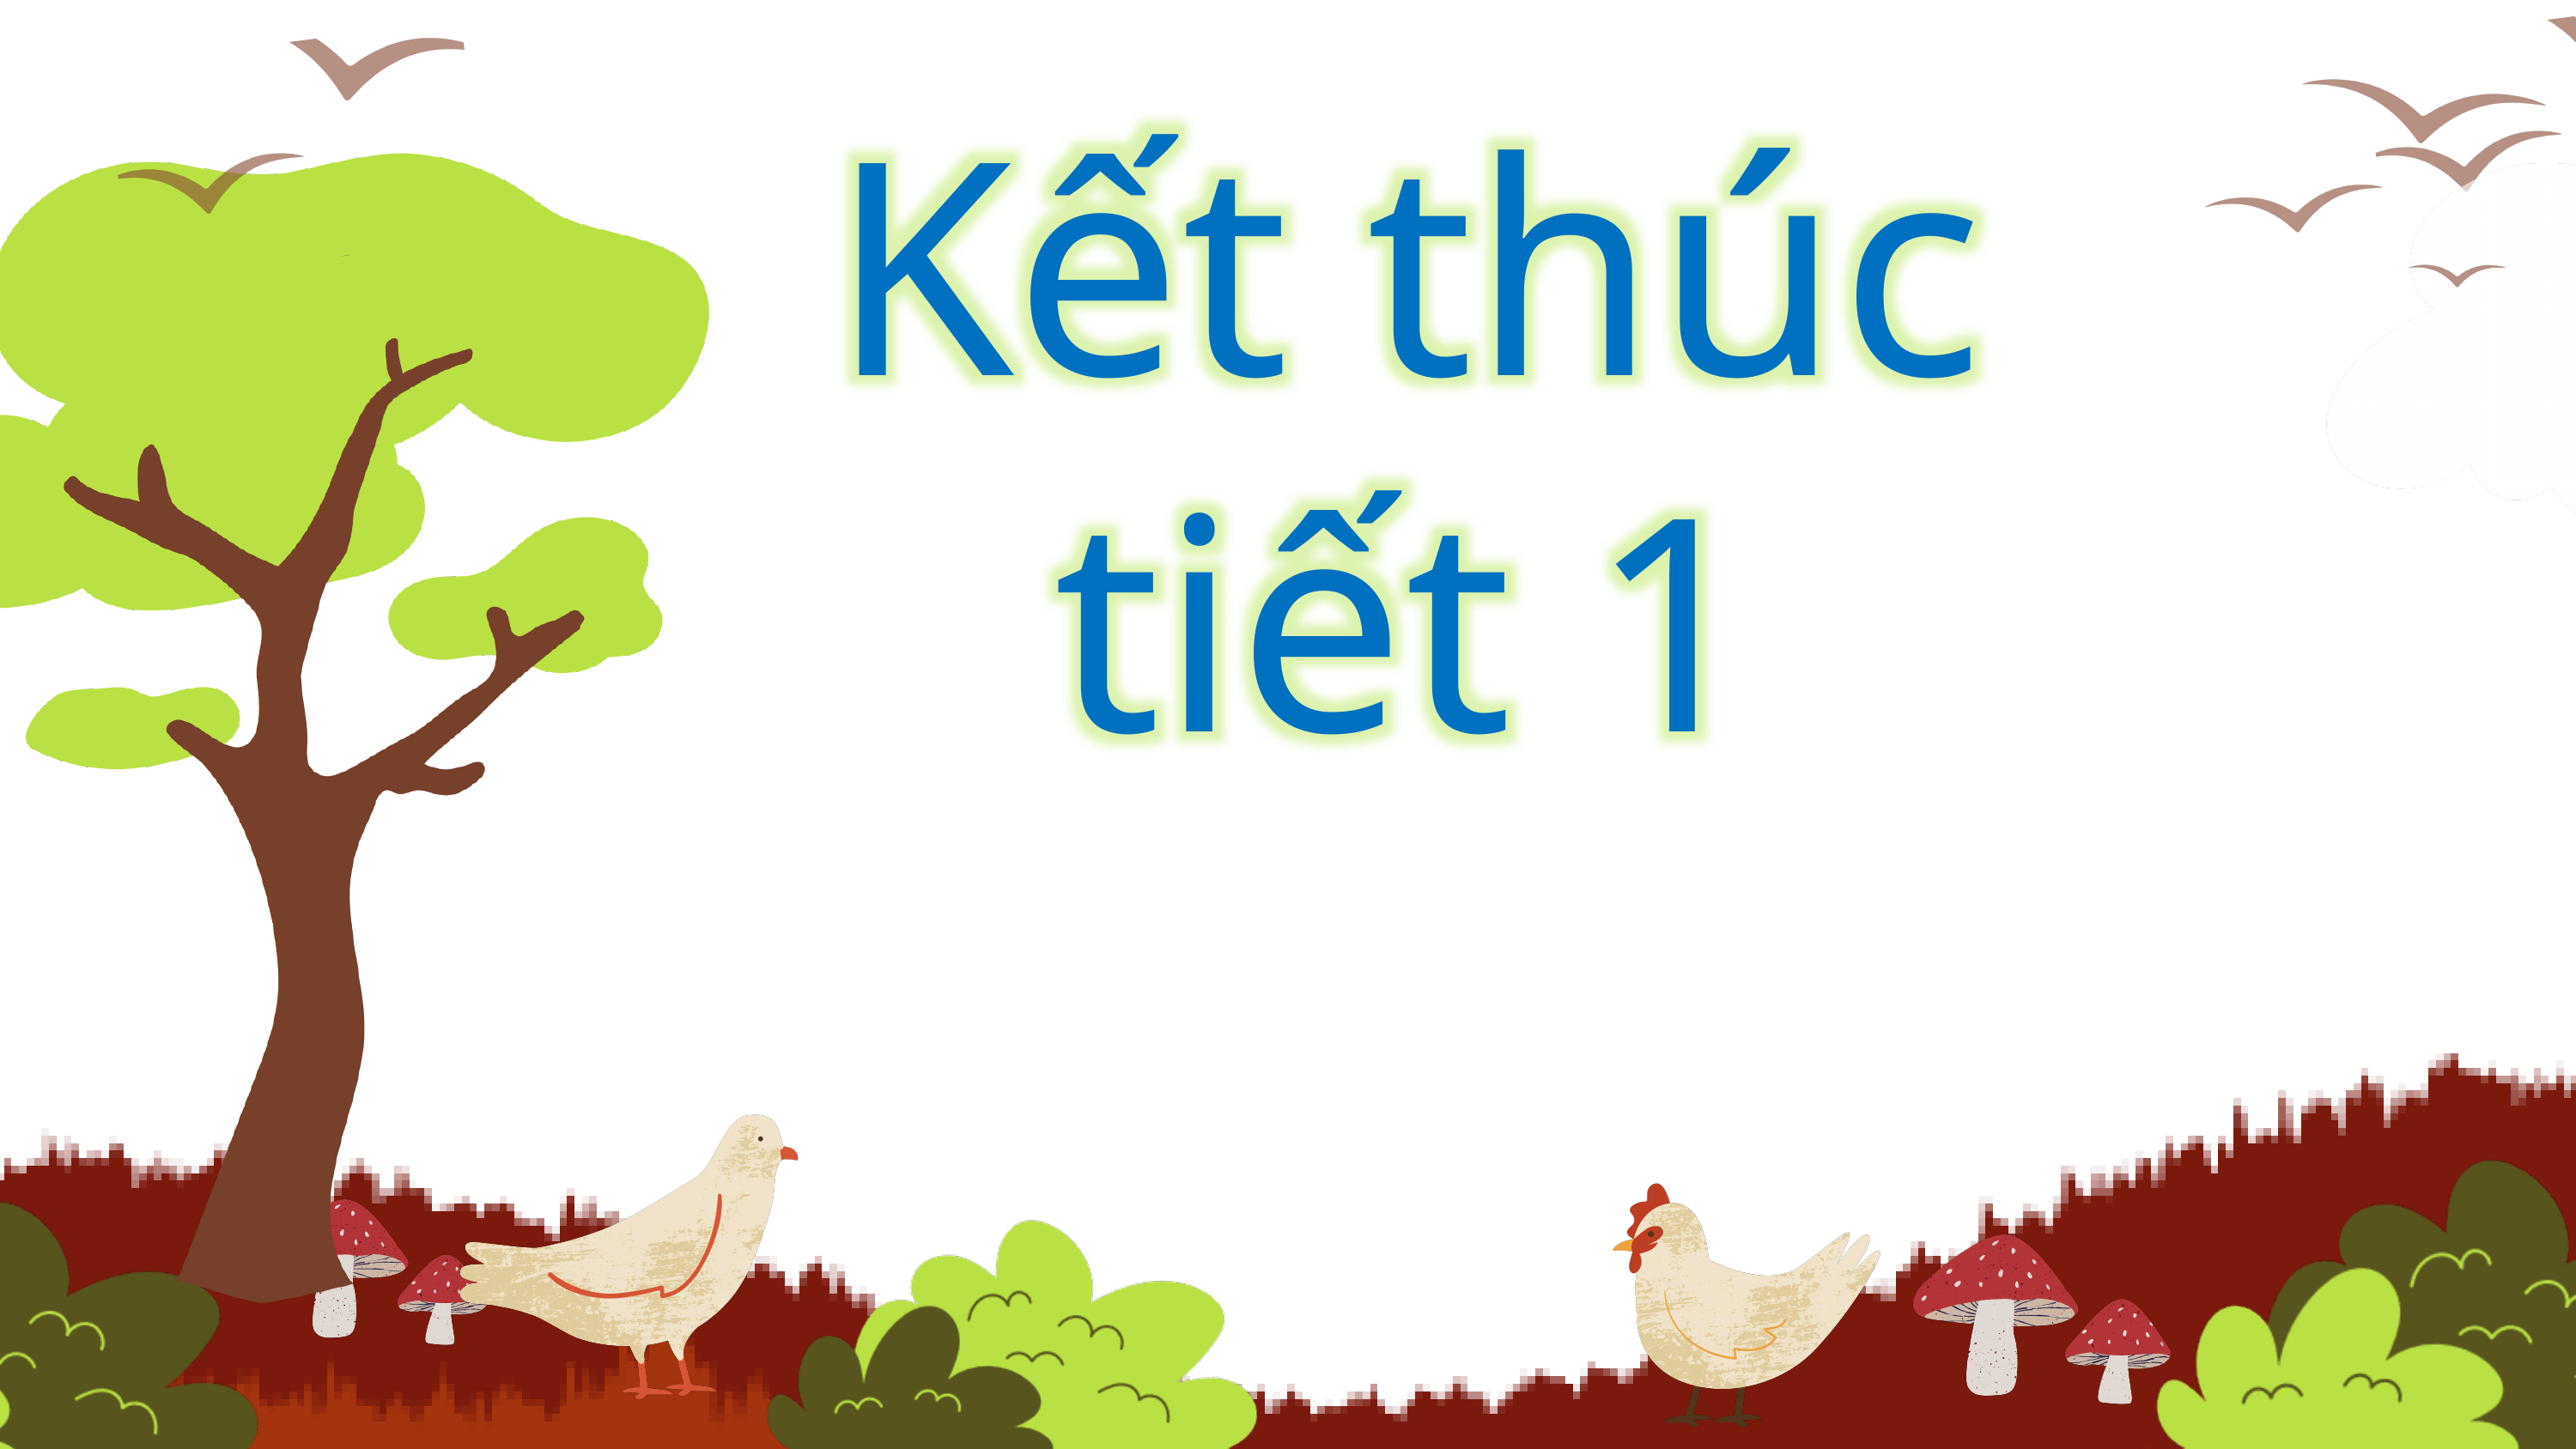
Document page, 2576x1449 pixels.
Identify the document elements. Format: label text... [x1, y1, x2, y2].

text_box [1612, 1180, 1881, 1427]
text_box [2151, 1157, 2576, 1449]
text_box [103, 19, 489, 284]
text_box Kết thúc tiết 1 [805, 72, 2008, 798]
text_box [262, 1304, 455, 1345]
text_box [2324, 59, 2576, 537]
text_box [727, 1023, 2576, 1449]
text_box [2360, 15, 2576, 59]
text_box [1907, 1234, 2176, 1405]
text_box [0, 1304, 263, 1449]
text_box [263, 1345, 762, 1449]
text_box [0, 146, 727, 1304]
text_box [455, 1111, 799, 1399]
text_box [762, 1218, 1261, 1449]
text_box [2204, 79, 2547, 288]
